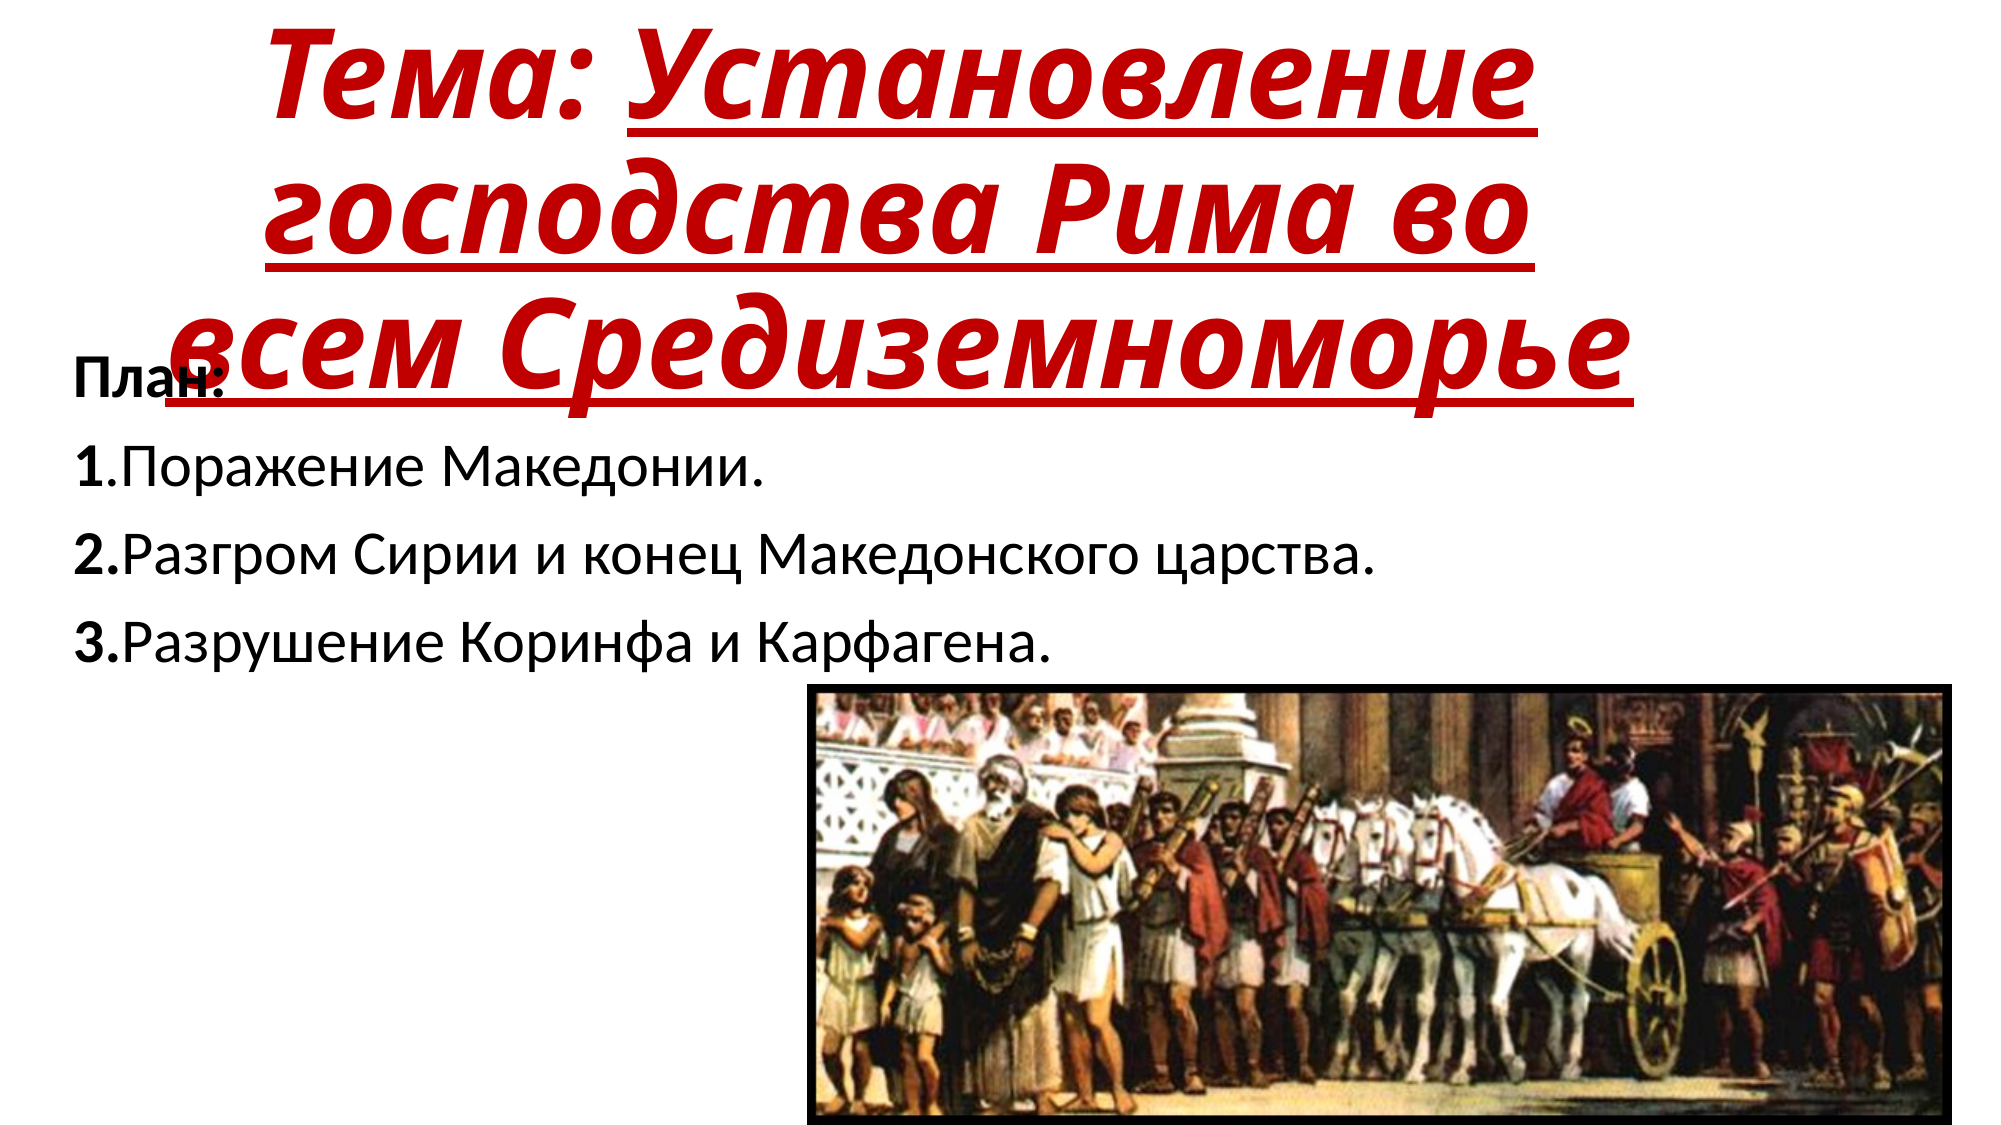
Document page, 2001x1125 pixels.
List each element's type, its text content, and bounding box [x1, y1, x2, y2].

subtitle План: 1.Поражение Македонии. 2.Разгром Сирии и конец Македонского царства. 3.Разрушение Коринфа и Карфагена. [57, 336, 1558, 891]
picture [807, 684, 1952, 1125]
title Тема: Установление господства Рима во всем Средиземноморье [149, 31, 1650, 423]
